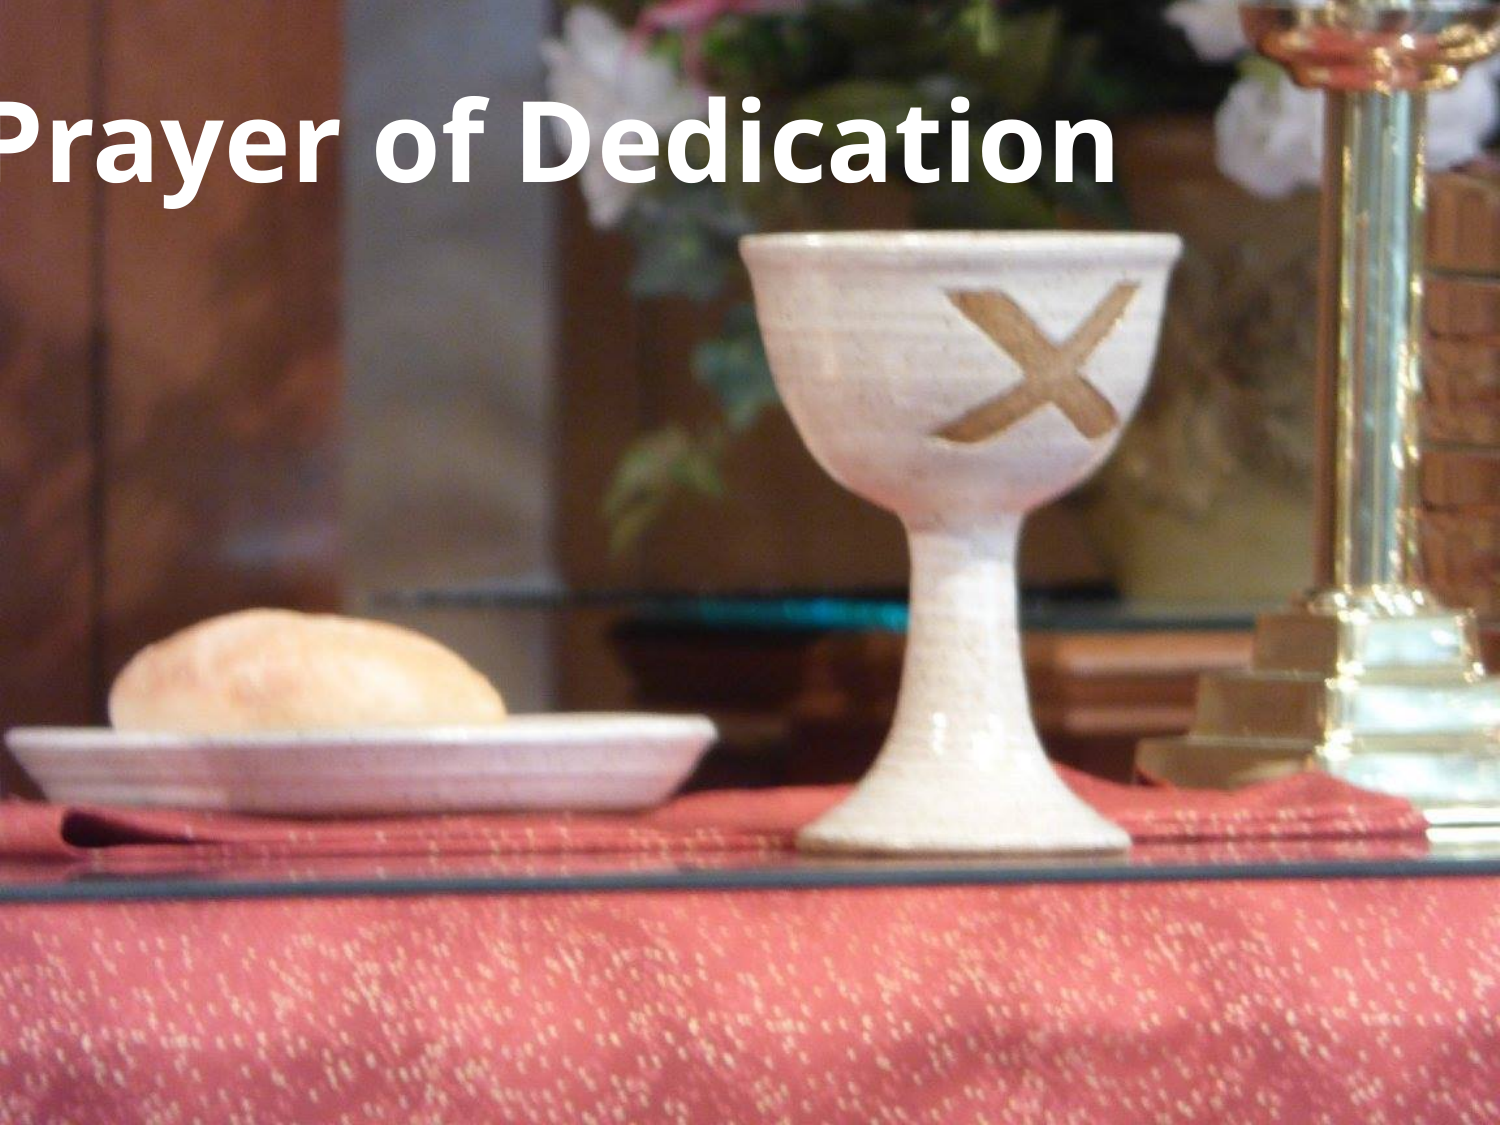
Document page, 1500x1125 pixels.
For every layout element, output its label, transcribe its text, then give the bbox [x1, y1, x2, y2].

picture [0, 0, 1500, 1125]
text_box Prayer of Dedication [0, 62, 1288, 213]
